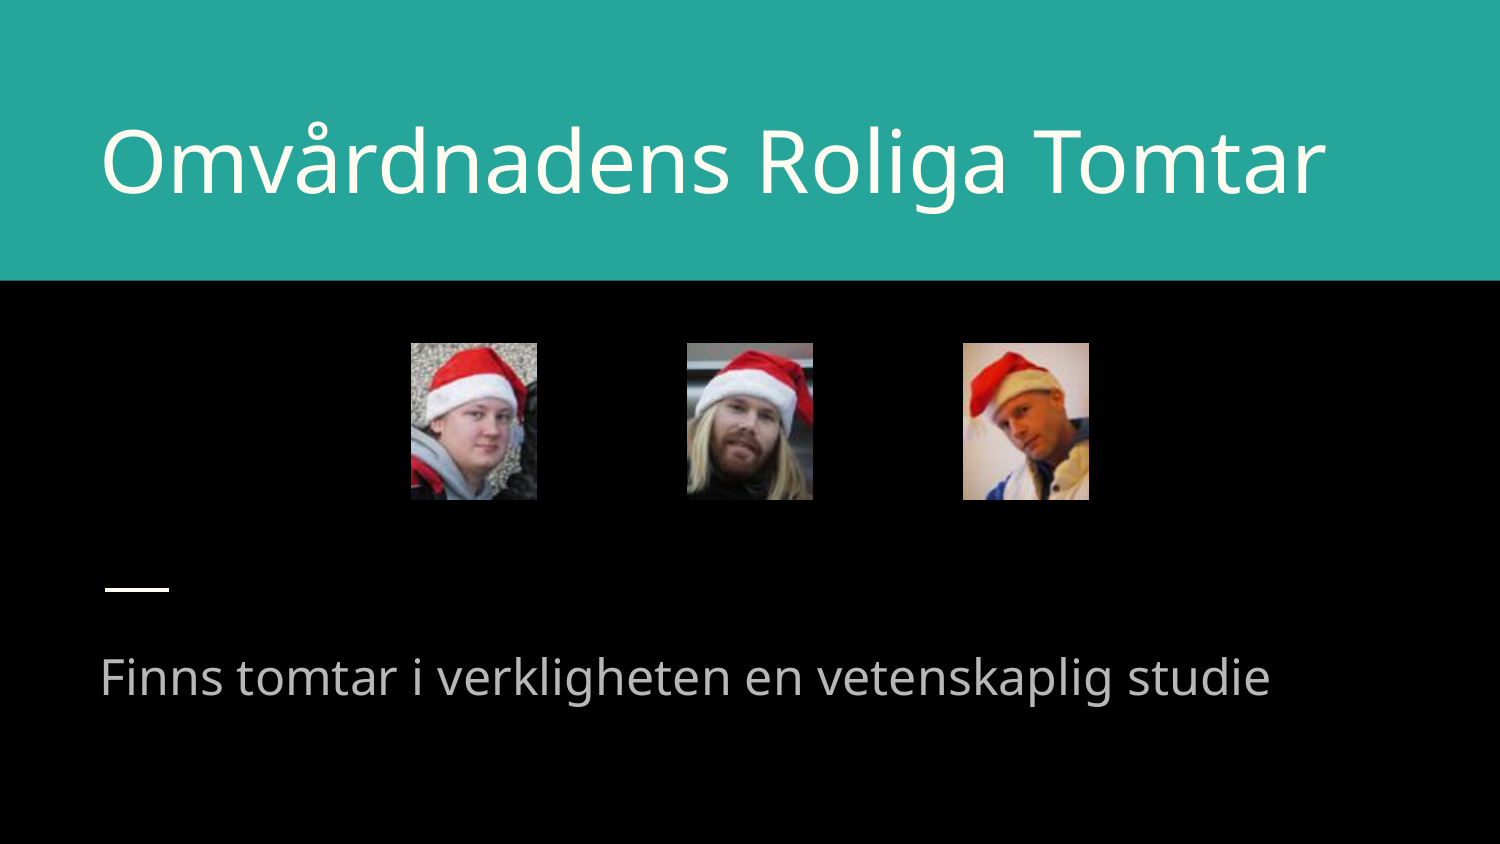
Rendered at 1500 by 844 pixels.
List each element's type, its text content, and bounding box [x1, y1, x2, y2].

title Omvårdnadens Roliga Tomtar [84, 89, 1416, 227]
picture [962, 343, 1089, 501]
picture [411, 343, 538, 501]
subtitle Finns tomtar i verkligheten en vetenskaplig studie [84, 630, 1416, 760]
picture [687, 343, 813, 501]
